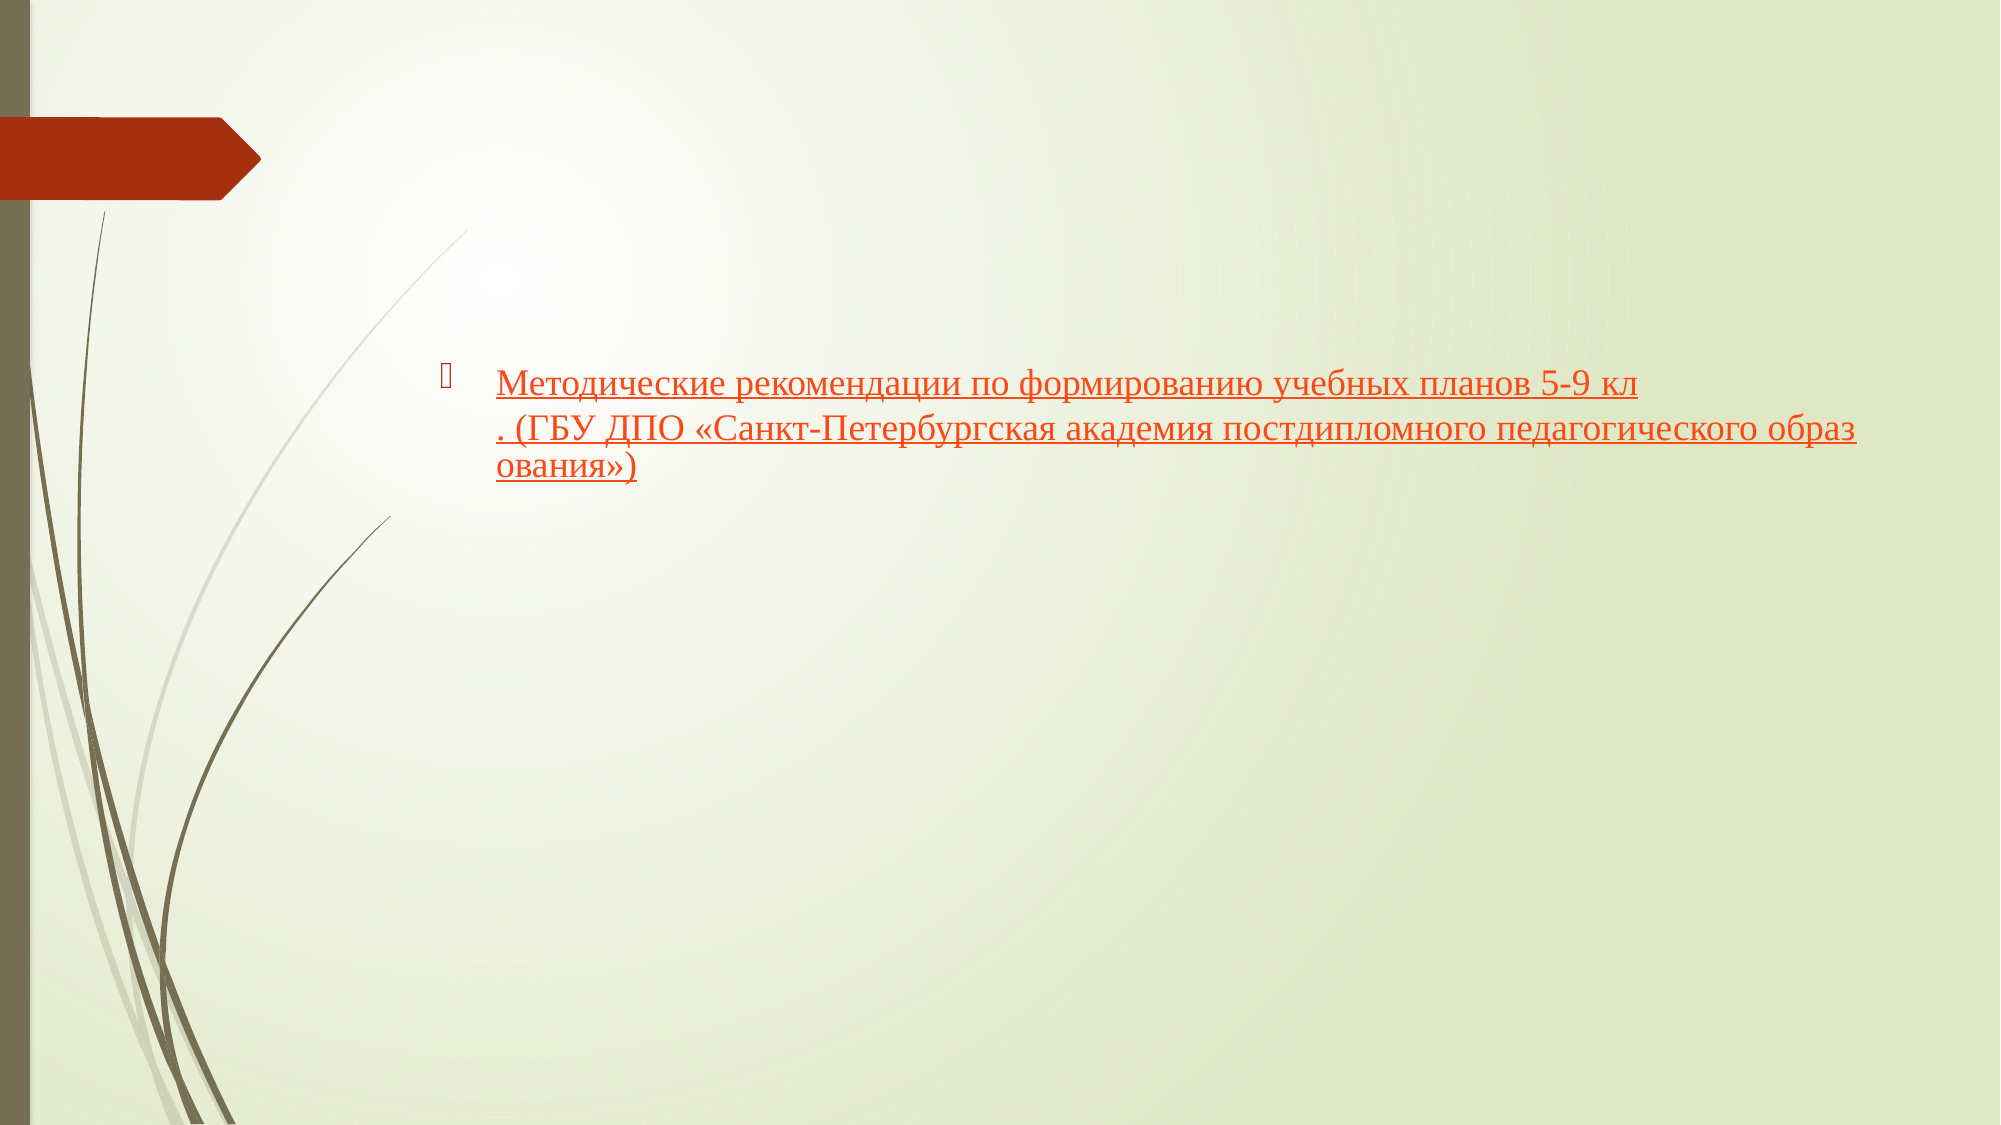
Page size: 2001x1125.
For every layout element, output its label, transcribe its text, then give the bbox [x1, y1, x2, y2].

list Методические рекомендации по формированию учебных планов 5-9 кл. (ГБУ ДПО «Санкт-Петербургская академия постдипломного педагогического образования») [424, 350, 1888, 970]
